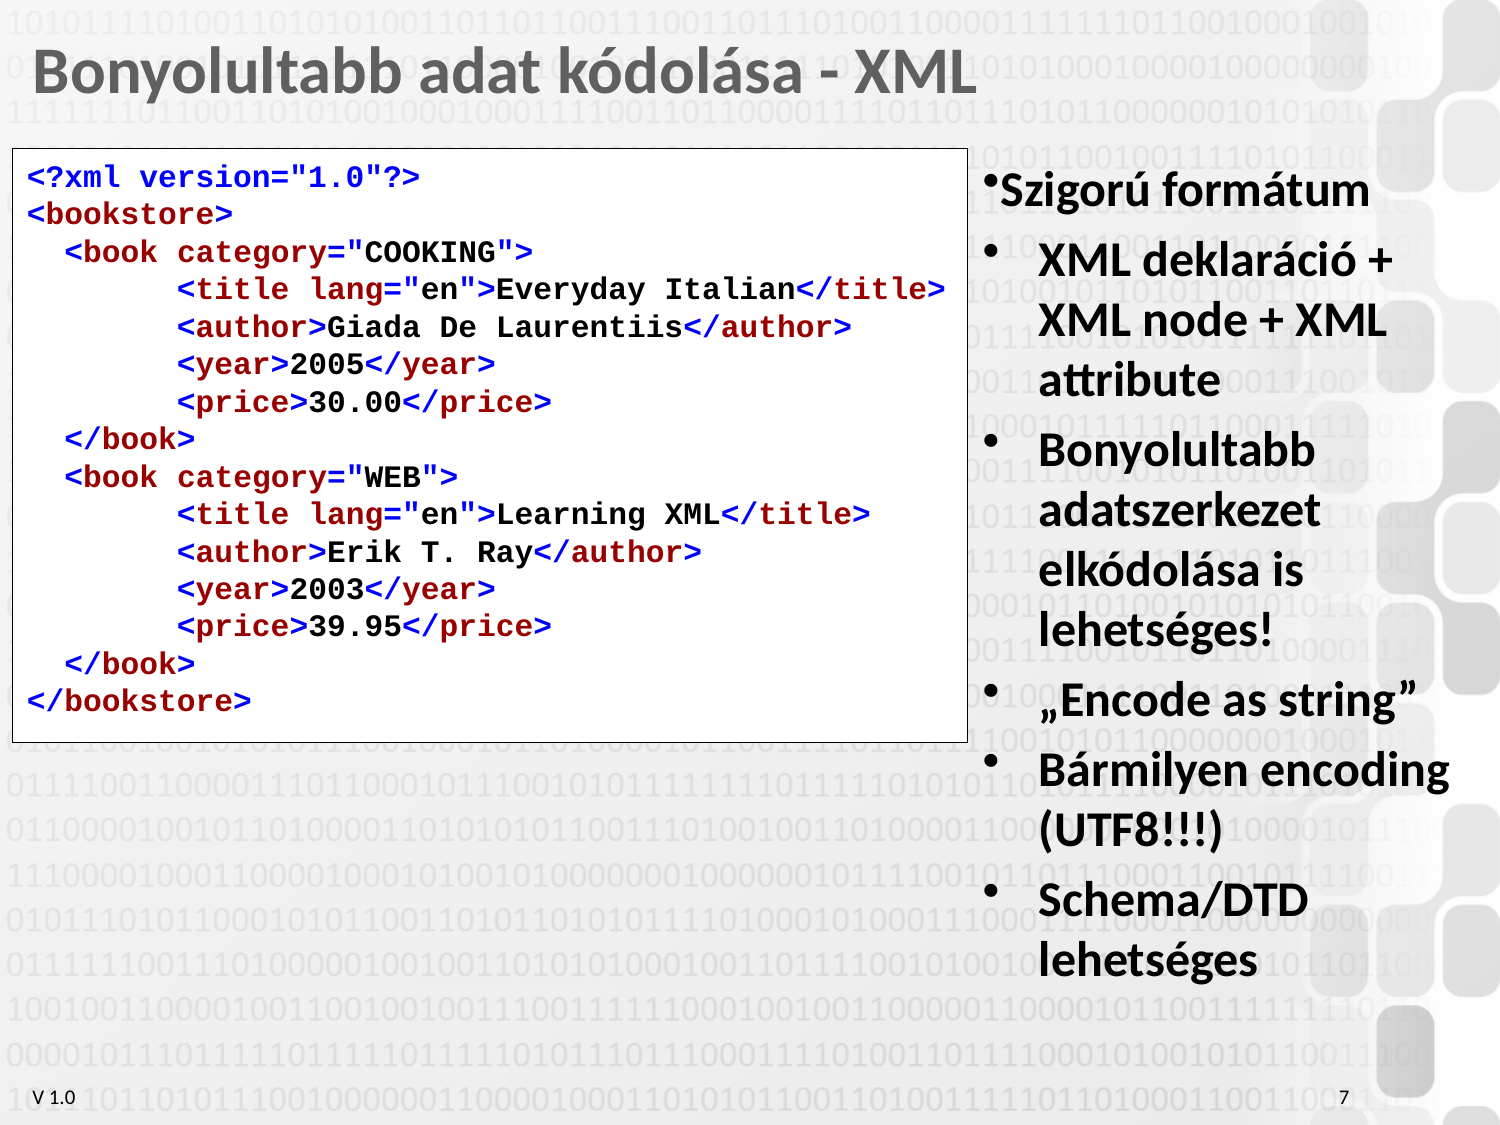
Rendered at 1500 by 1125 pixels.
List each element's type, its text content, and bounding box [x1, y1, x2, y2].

title Bonyolultabb adat kódolása - XML [17, 19, 1483, 114]
list Szigorú formátum XML deklaráció + XML node + XML attribute Bonyolultabb adatszerkezet elkódolása is lehetséges! „Encode as string” Bármilyen encoding (UTF8!!!) Schema/DTD lehetséges [967, 149, 1473, 960]
slide_number 7 [1245, 1076, 1443, 1107]
text_box <?xml version="1.0"?> <bookstore> <book category="COOKING"> <title lang="en">Everyday Italian</title> <author>Giada De Laurentiis</author> <year>2005</year> <price>30.00</price> </book> <book category="WEB"> <title lang="en">Learning XML</title> <author>Erik T. Ray</author> <year>2003</year> <price>39.95</price> </book> </bookstore> [12, 148, 968, 743]
picture [0, 0, 1500, 1125]
